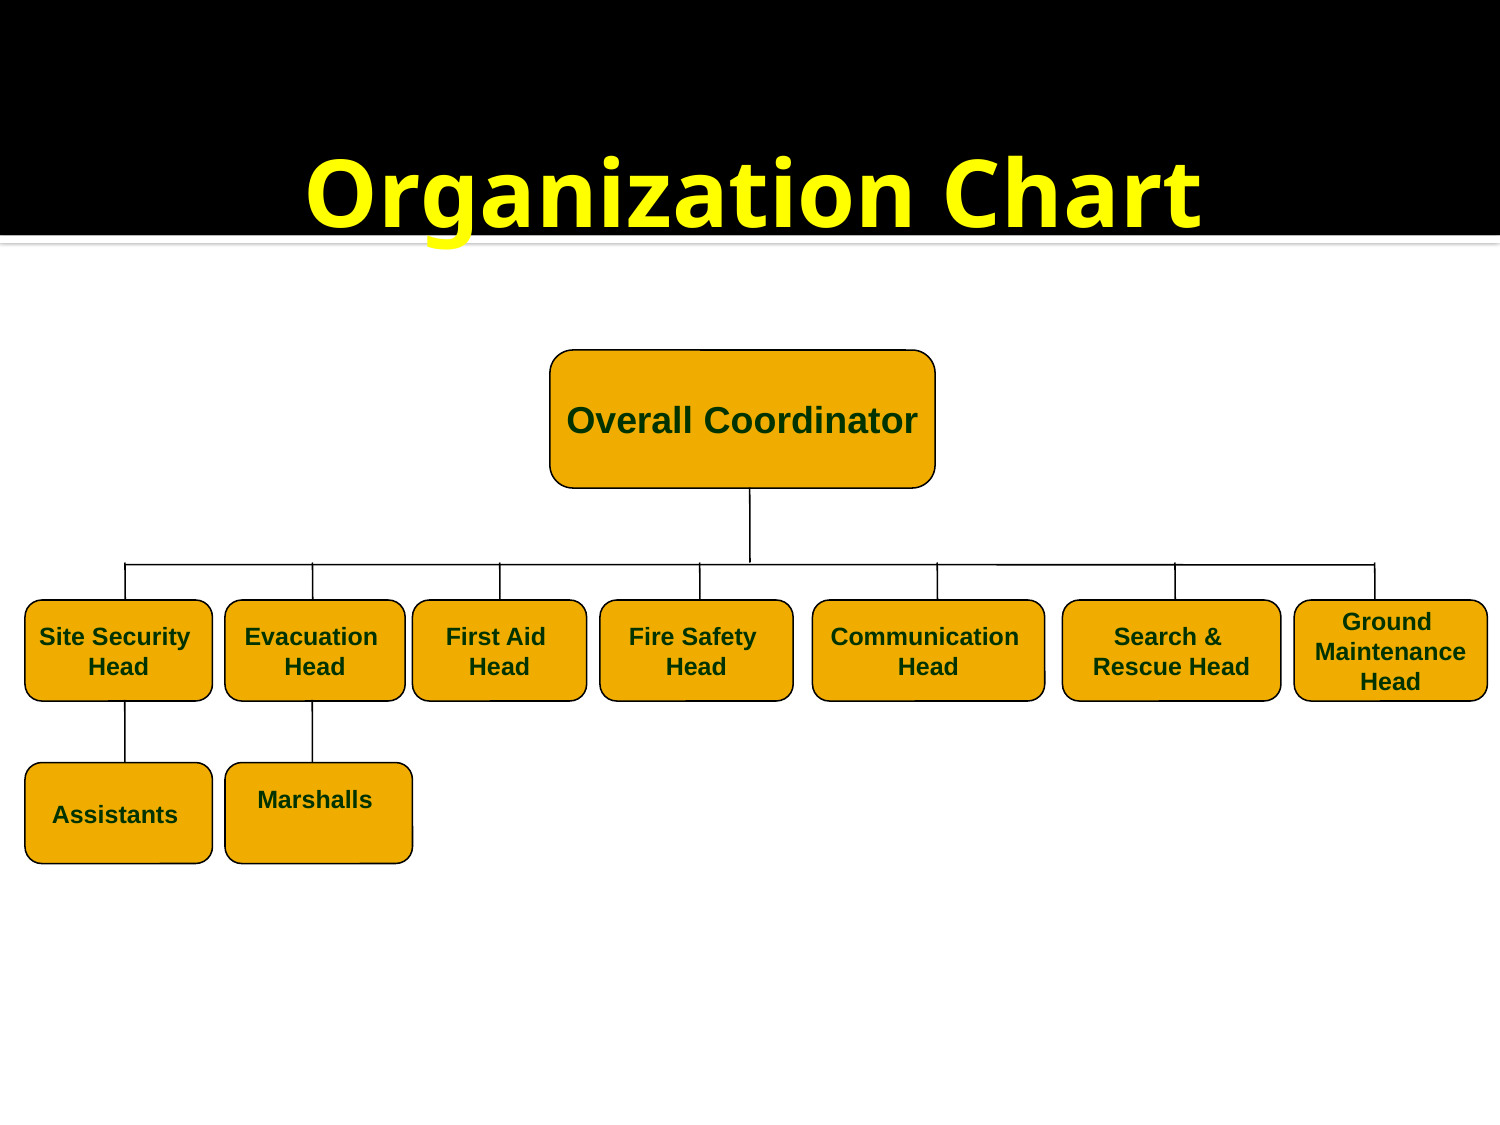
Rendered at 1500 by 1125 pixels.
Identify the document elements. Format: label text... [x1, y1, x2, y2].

title Organization Chart [75, 125, 1425, 255]
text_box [24, 349, 1500, 1103]
